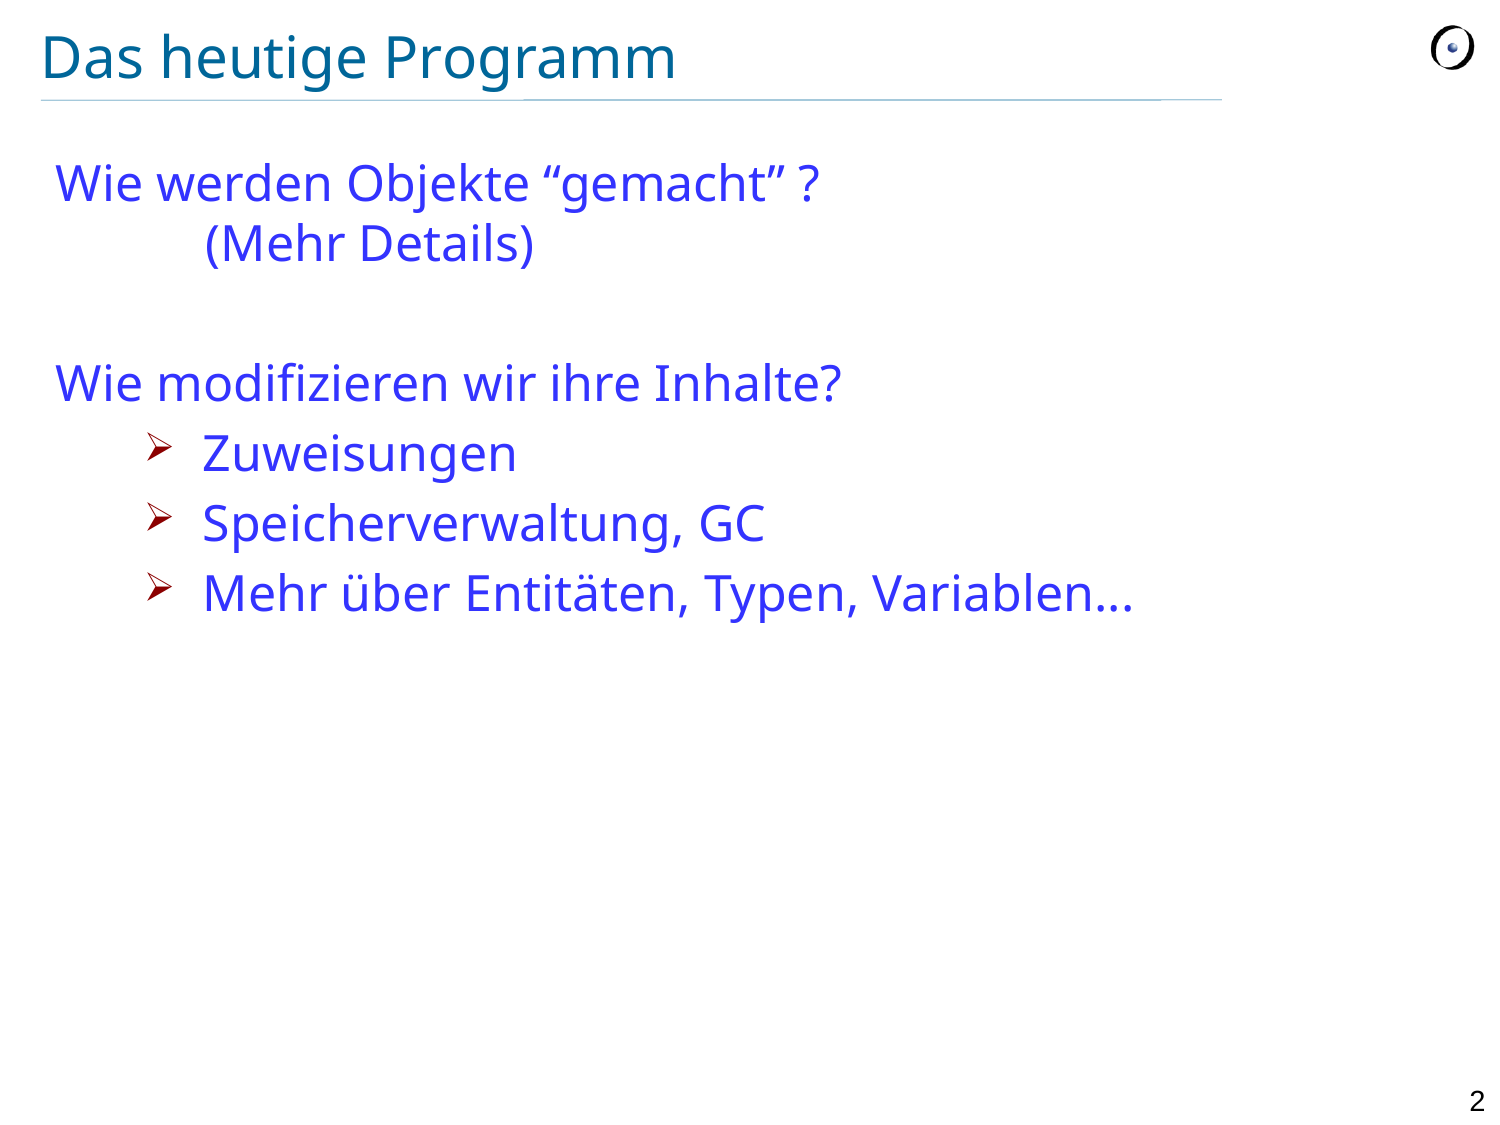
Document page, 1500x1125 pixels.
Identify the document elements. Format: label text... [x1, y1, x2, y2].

title Das heutige Programm [40, 18, 1344, 91]
picture [1429, 20, 1476, 72]
list Wie werden Objekte “gemacht” ? (Mehr Details) Wie modifizieren wir ihre Inhalte? Zuweisungen Speicherverwaltung, GC Mehr über Entitäten, Typen, Variablen... [40, 143, 1451, 1071]
